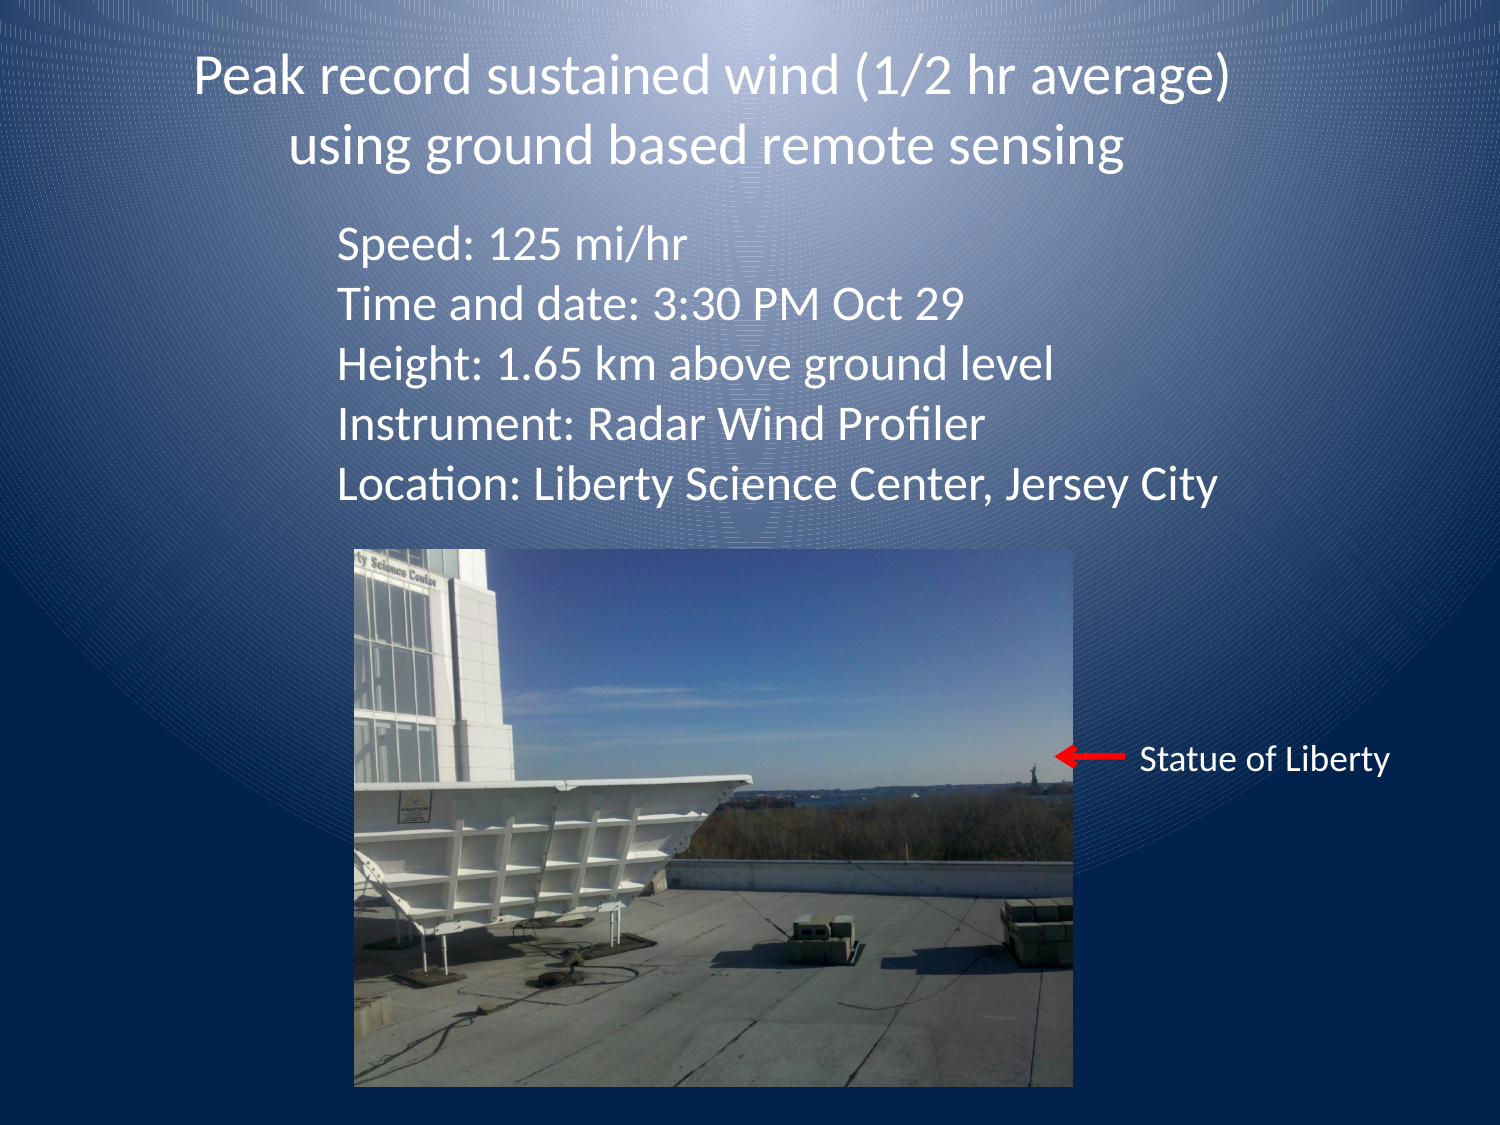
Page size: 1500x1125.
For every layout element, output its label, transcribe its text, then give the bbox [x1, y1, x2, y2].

text_box Speed: 125 mi/hr Time and date: 3:30 PM Oct 29 Height: 1.65 km above ground level Instrument: Radar Wind Profiler Location: Liberty Science Center, Jersey City [322, 202, 1234, 518]
picture [353, 549, 1074, 1087]
text_box Peak record sustained wind (1/2 hr average) using ground based remote sensing [178, 28, 1249, 184]
text_box Statue of Liberty [1124, 726, 1406, 786]
